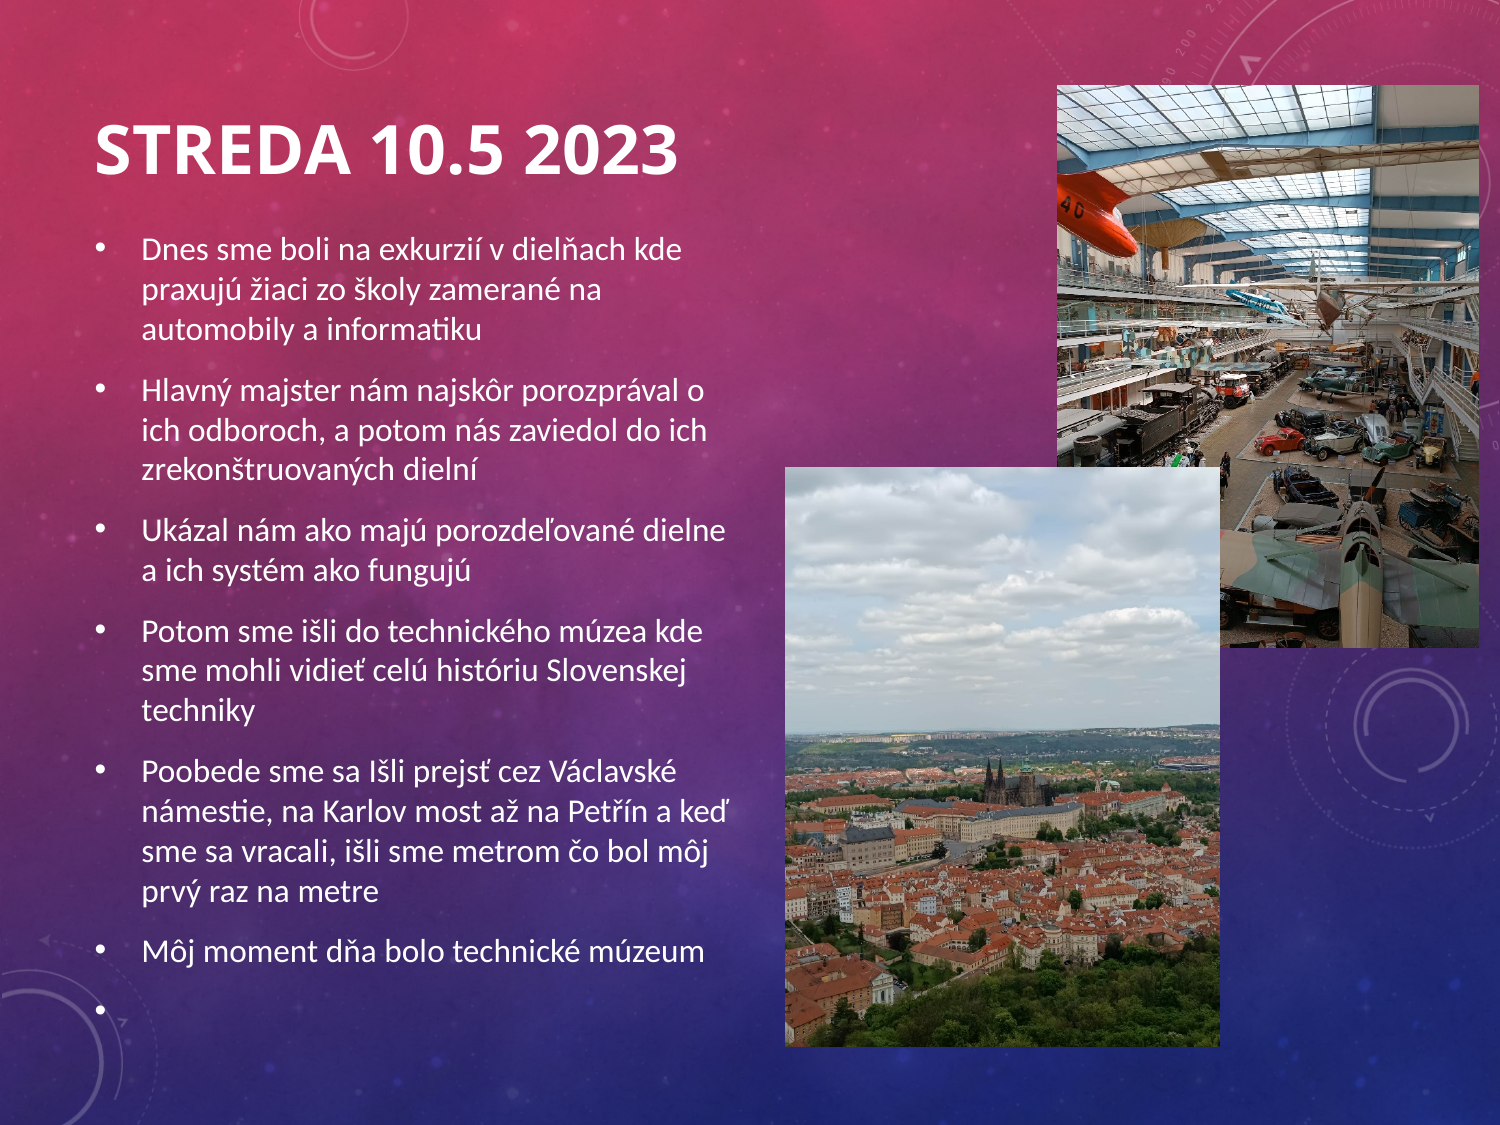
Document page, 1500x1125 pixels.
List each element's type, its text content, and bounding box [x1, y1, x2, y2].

title Streda 10.5 2023 [79, 30, 752, 197]
picture [0, 0, 1500, 1125]
list Dnes sme boli na exkurzií v dielňach kde praxujú žiaci zo školy zamerané na automobily a informatiku Hlavný majster nám najskôr porozprával o ich odboroch, a potom nás zaviedol do ich zrekonštruovaných dielní Ukázal nám ako majú porozdeľované dielne a ich systém ako fungujú Potom sme išli do technického múzea kde sme mohli vidieť celú históriu Slovenskej techniky Poobede sme sa Išli prejsť cez Václavské námestie, na Karlov most až na Petřín a keď sme sa vracali, išli sme metrom čo bol môj prvý raz na metre Môj moment dňa bolo technické múzeum [79, 219, 752, 1071]
